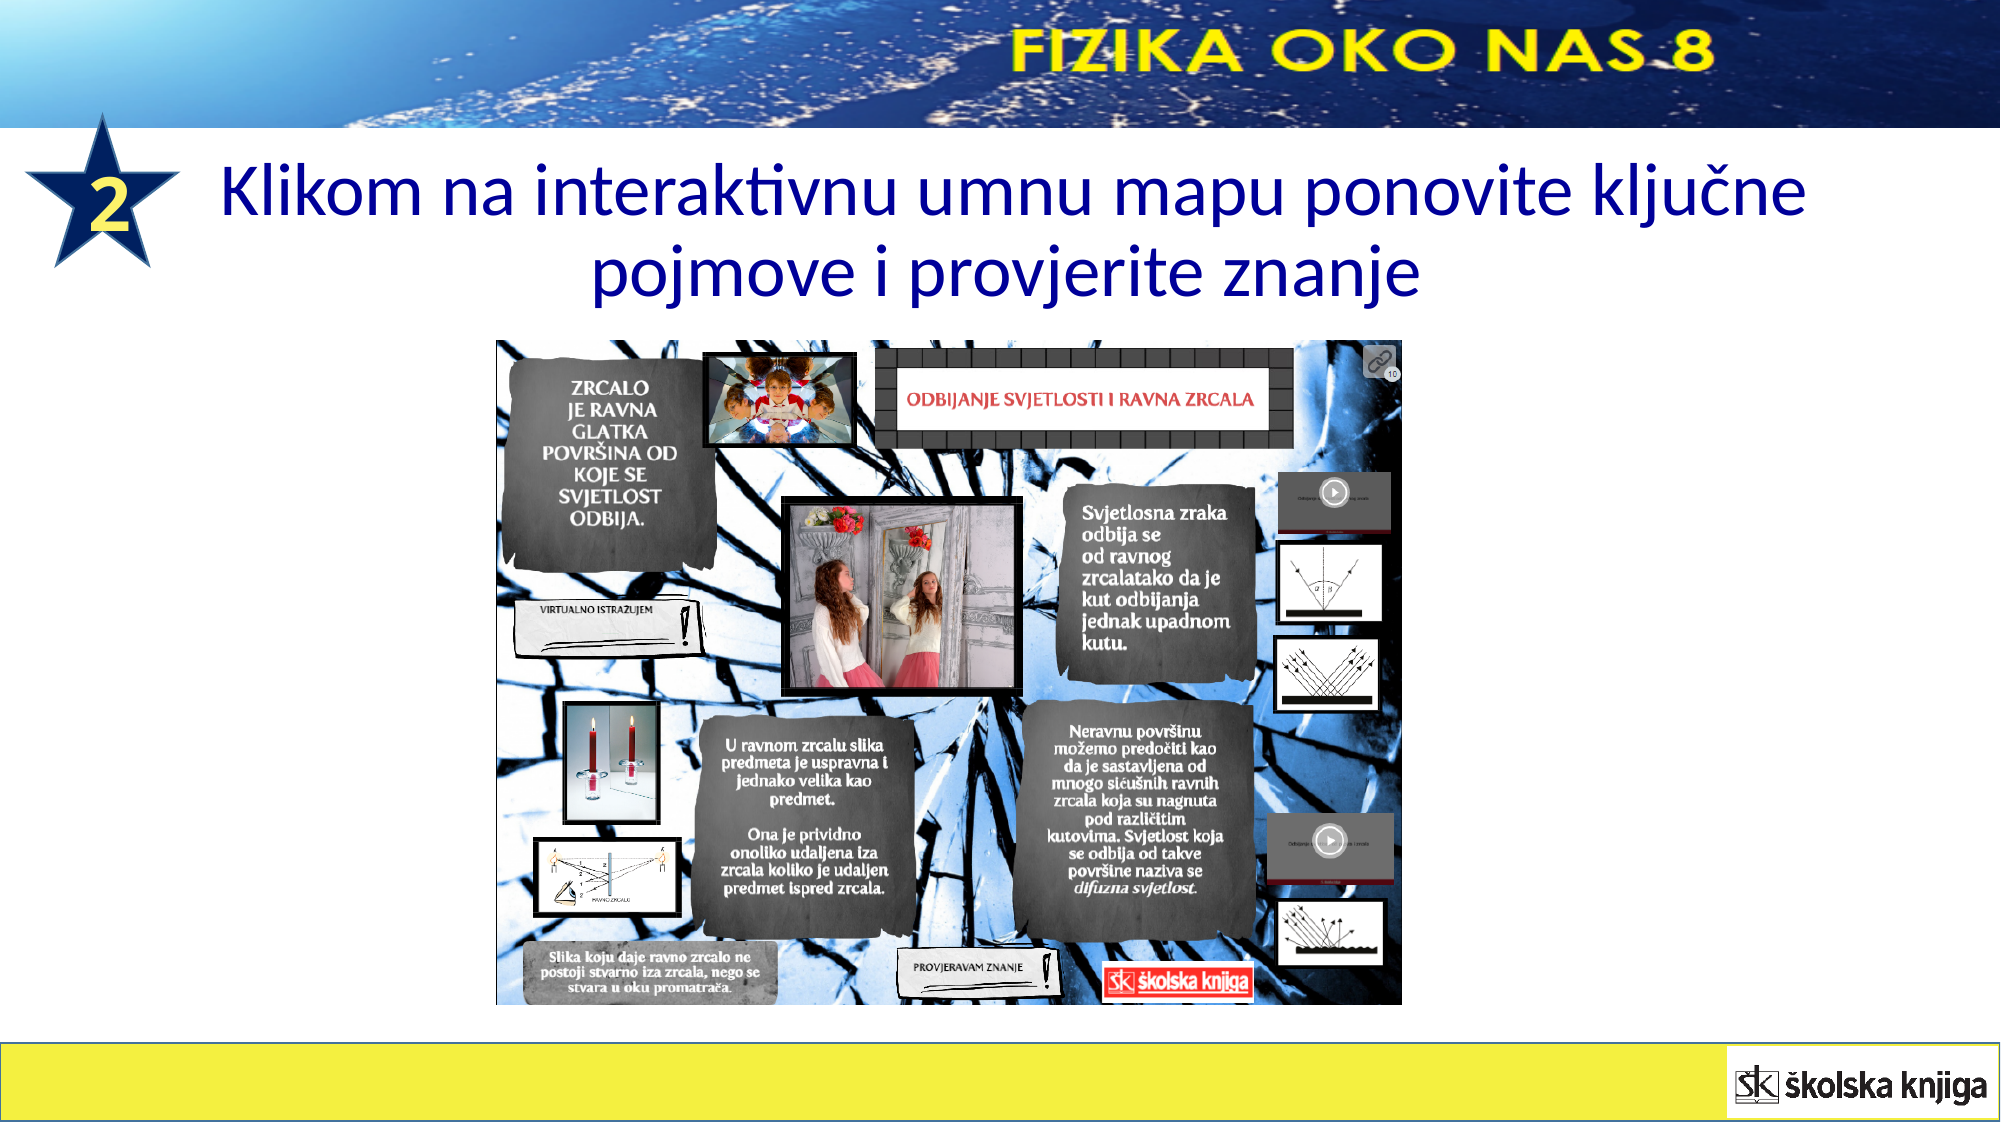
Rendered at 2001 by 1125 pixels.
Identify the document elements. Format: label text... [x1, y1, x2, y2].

title Klikom na interaktivnu umnu mapu ponovite ključne pojmove i provjerite znanje [177, 123, 1853, 341]
text_box 2 [24, 111, 177, 269]
picture [0, 0, 2000, 128]
picture [1727, 1046, 1998, 1118]
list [496, 340, 1402, 1005]
